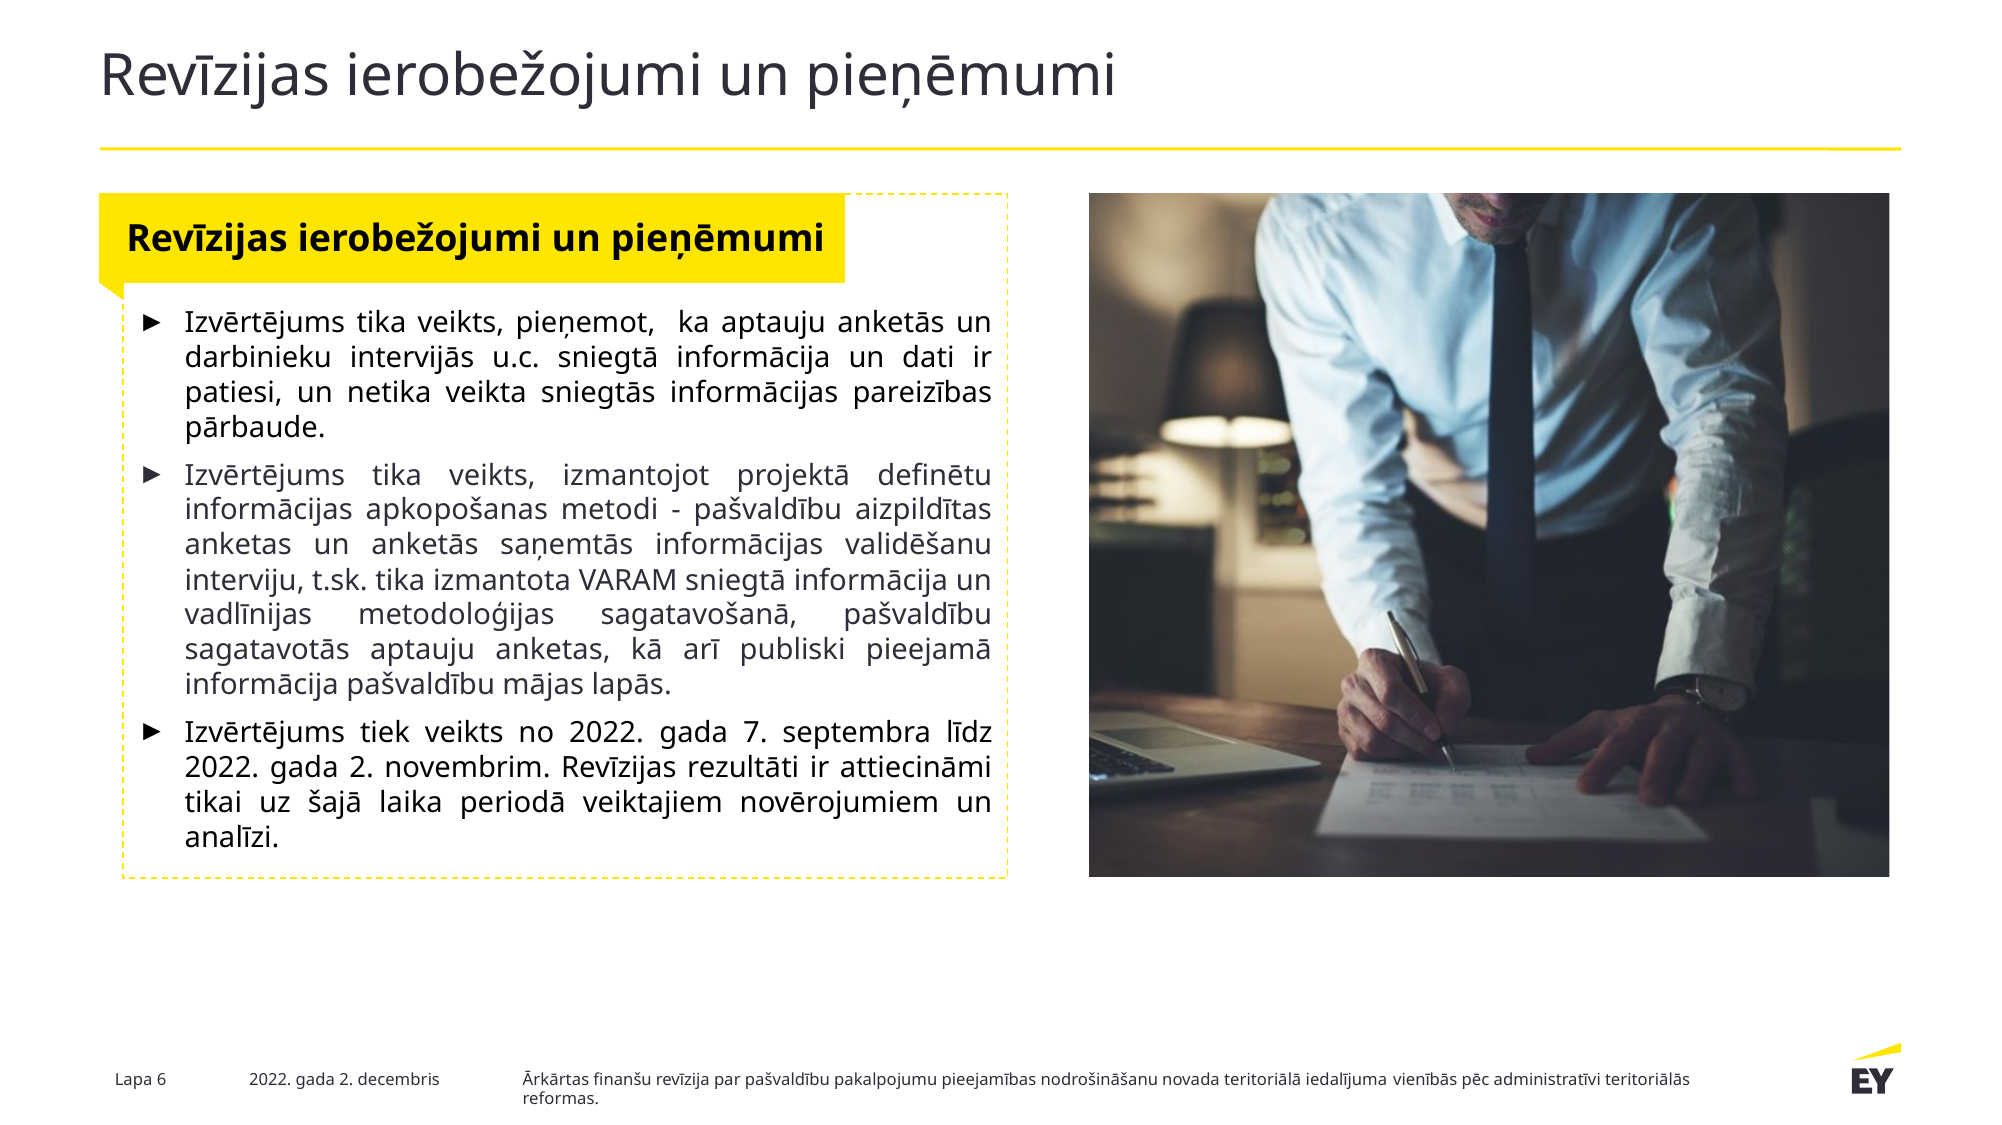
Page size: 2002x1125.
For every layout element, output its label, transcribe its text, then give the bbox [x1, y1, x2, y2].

text_box Izvērtējums tika veikts, pieņemot, ka aptauju anketās un darbinieku intervijās u.c. sniegtā informācija un dati ir patiesi, un netika veikta sniegtās informācijas pareizības pārbaude. Izvērtējums tika veikts, izmantojot projektā definētu informācijas apkopošanas metodi - pašvaldību aizpildītas anketas un anketās saņemtās informācijas validēšanu interviju, t.sk. tika izmantota VARAM sniegtā informācija un vadlīnijas metodoloģijas sagatavošanā, pašvaldību sagatavotās aptauju anketas, kā arī publiski pieejamā informācija pašvaldību mājas lapās. Izvērtējums tiek veikts no 2022. gada 7. septembra līdz 2022. gada 2. novembrim. Revīzijas rezultāti ir attiecināmi tikai uz šajā laika periodā veiktajiem novērojumiem un analīzi. [121, 192, 1010, 880]
picture [1088, 193, 1890, 878]
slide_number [234, 1061, 476, 1092]
text_box Lapa 6 [99, 1061, 209, 1091]
text_box Ārkārtas finanšu revīzija par pašvaldību pakalpojumu pieejamības nodrošināšanu novada teritoriālā iedalījuma vienībās pēc administratīvi teritoriālās reformas. [507, 1061, 1774, 1091]
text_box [99, 193, 845, 300]
title Revīzijas ierobežojumi un pieņēmumi [100, 48, 1901, 146]
